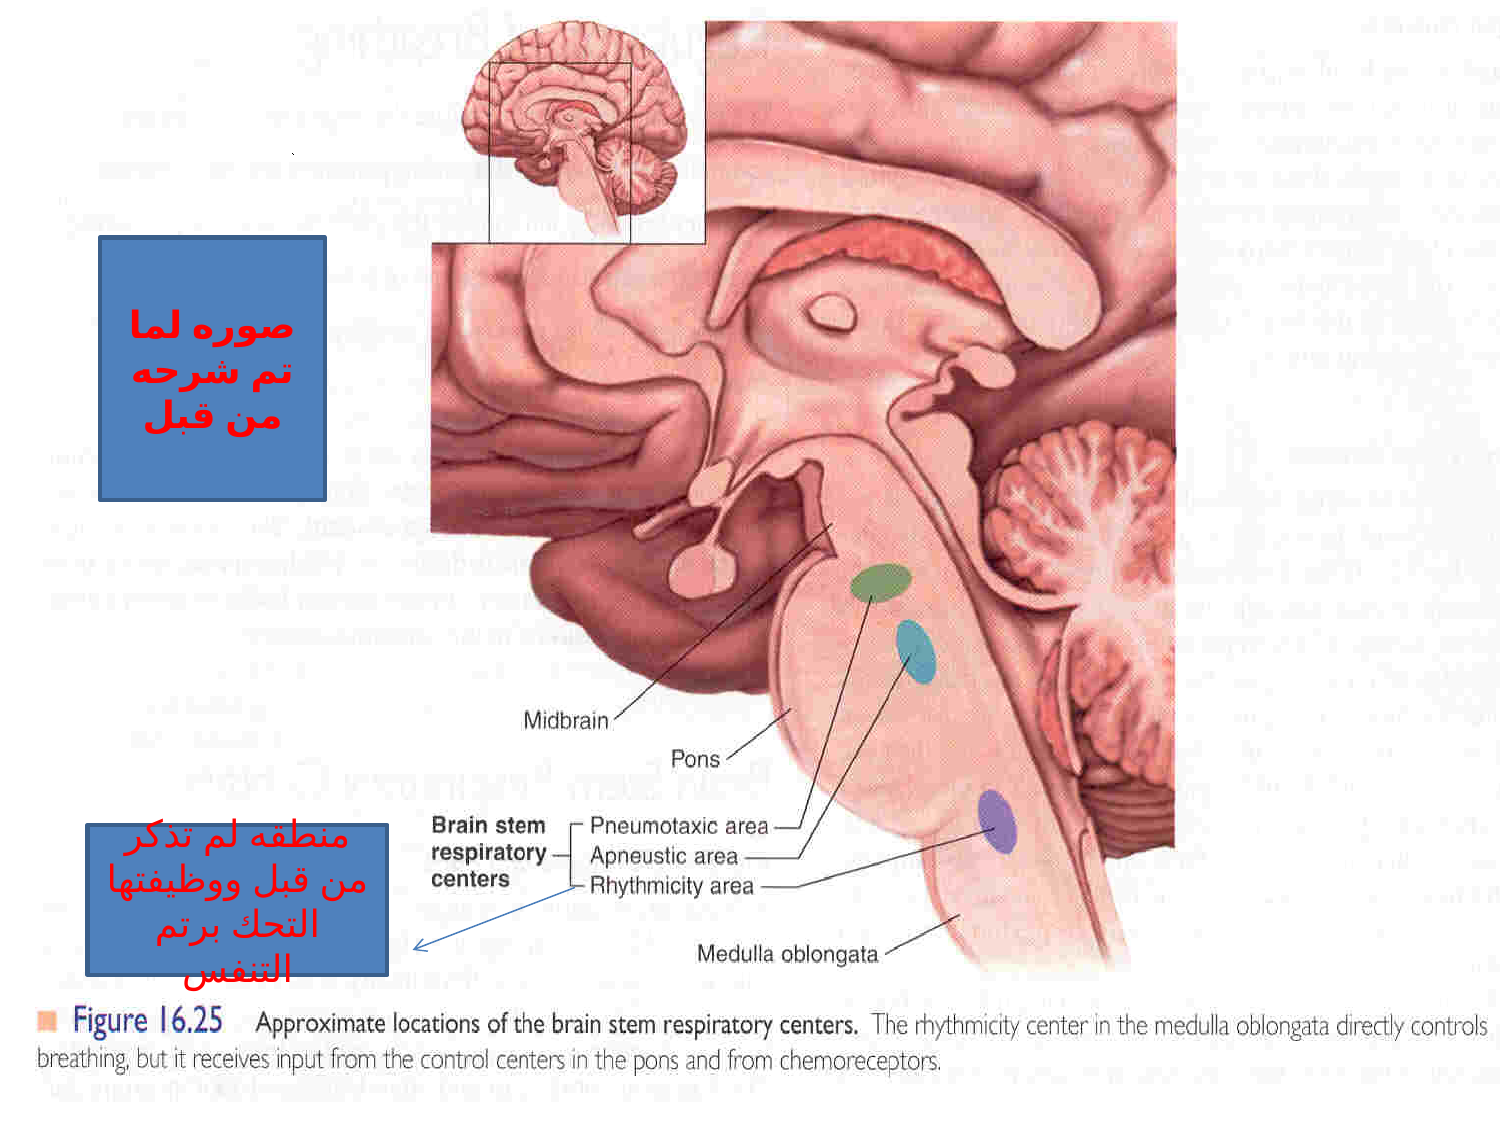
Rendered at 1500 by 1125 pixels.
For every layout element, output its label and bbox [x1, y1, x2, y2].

text_box [412, 887, 576, 951]
list [34, 0, 1500, 1102]
